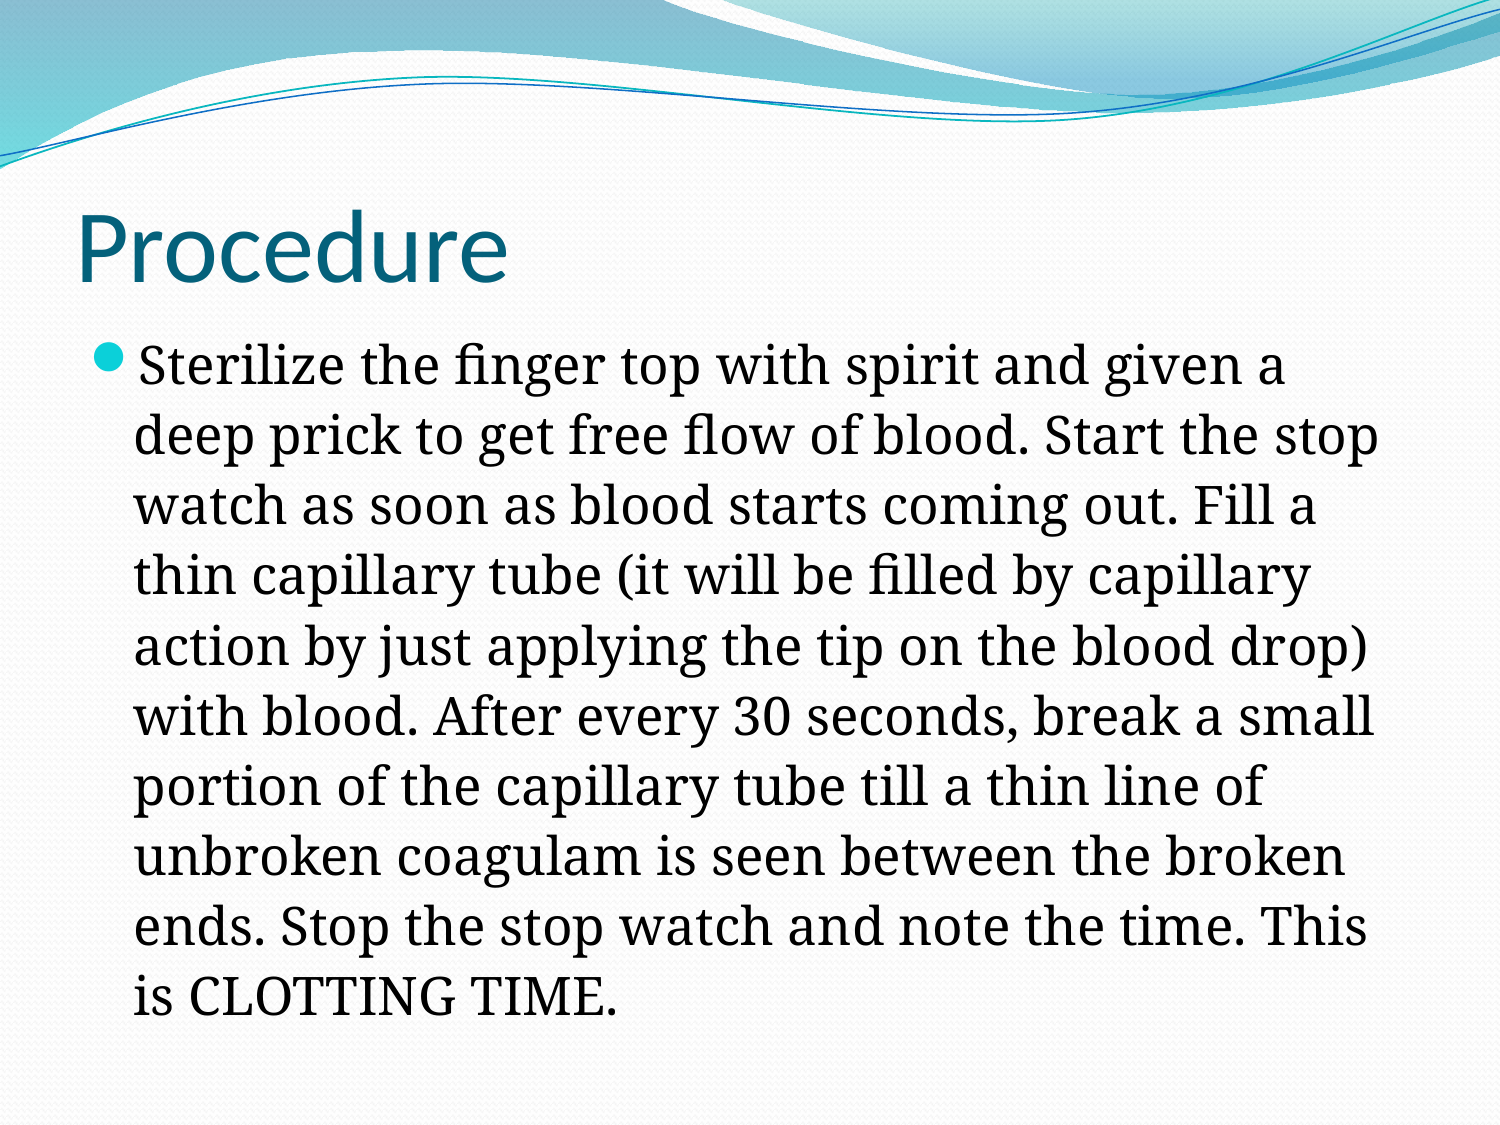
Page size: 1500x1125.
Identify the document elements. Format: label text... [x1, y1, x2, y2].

title Procedure [75, 115, 1425, 303]
list Sterilize the finger top with spirit and given a deep prick to get free flow of blood. Start the stop watch as soon as blood starts coming out. Fill a thin capillary tube (it will be filled by capillary action by just applying the tip on the blood drop) with blood. After every 30 seconds, break a small portion of the capillary tube till a thin line of unbroken coagulam is seen between the broken ends. Stop the stop watch and note the time. This is CLOTTING TIME. [75, 317, 1425, 1038]
